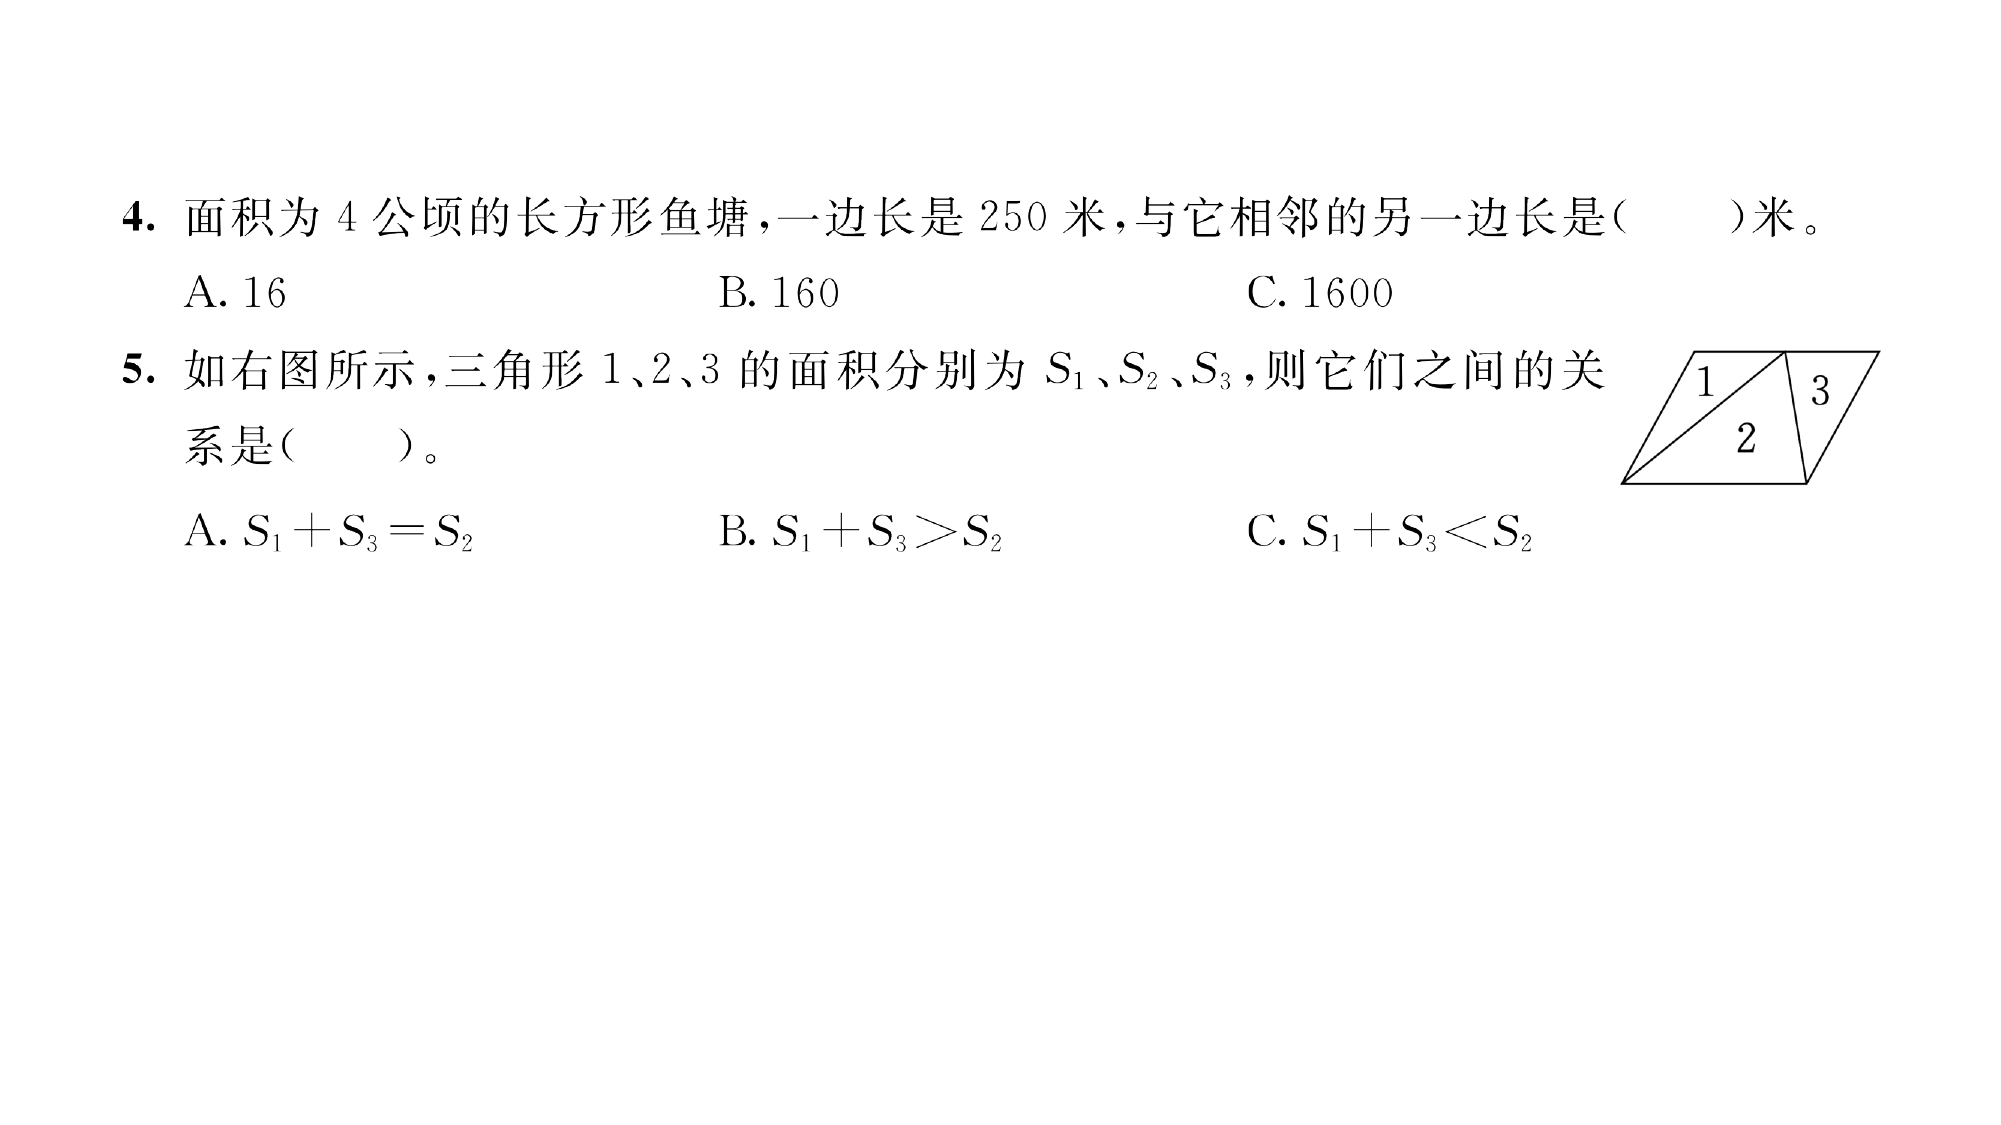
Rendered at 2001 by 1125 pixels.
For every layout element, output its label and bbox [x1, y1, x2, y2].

picture [118, 177, 2000, 565]
